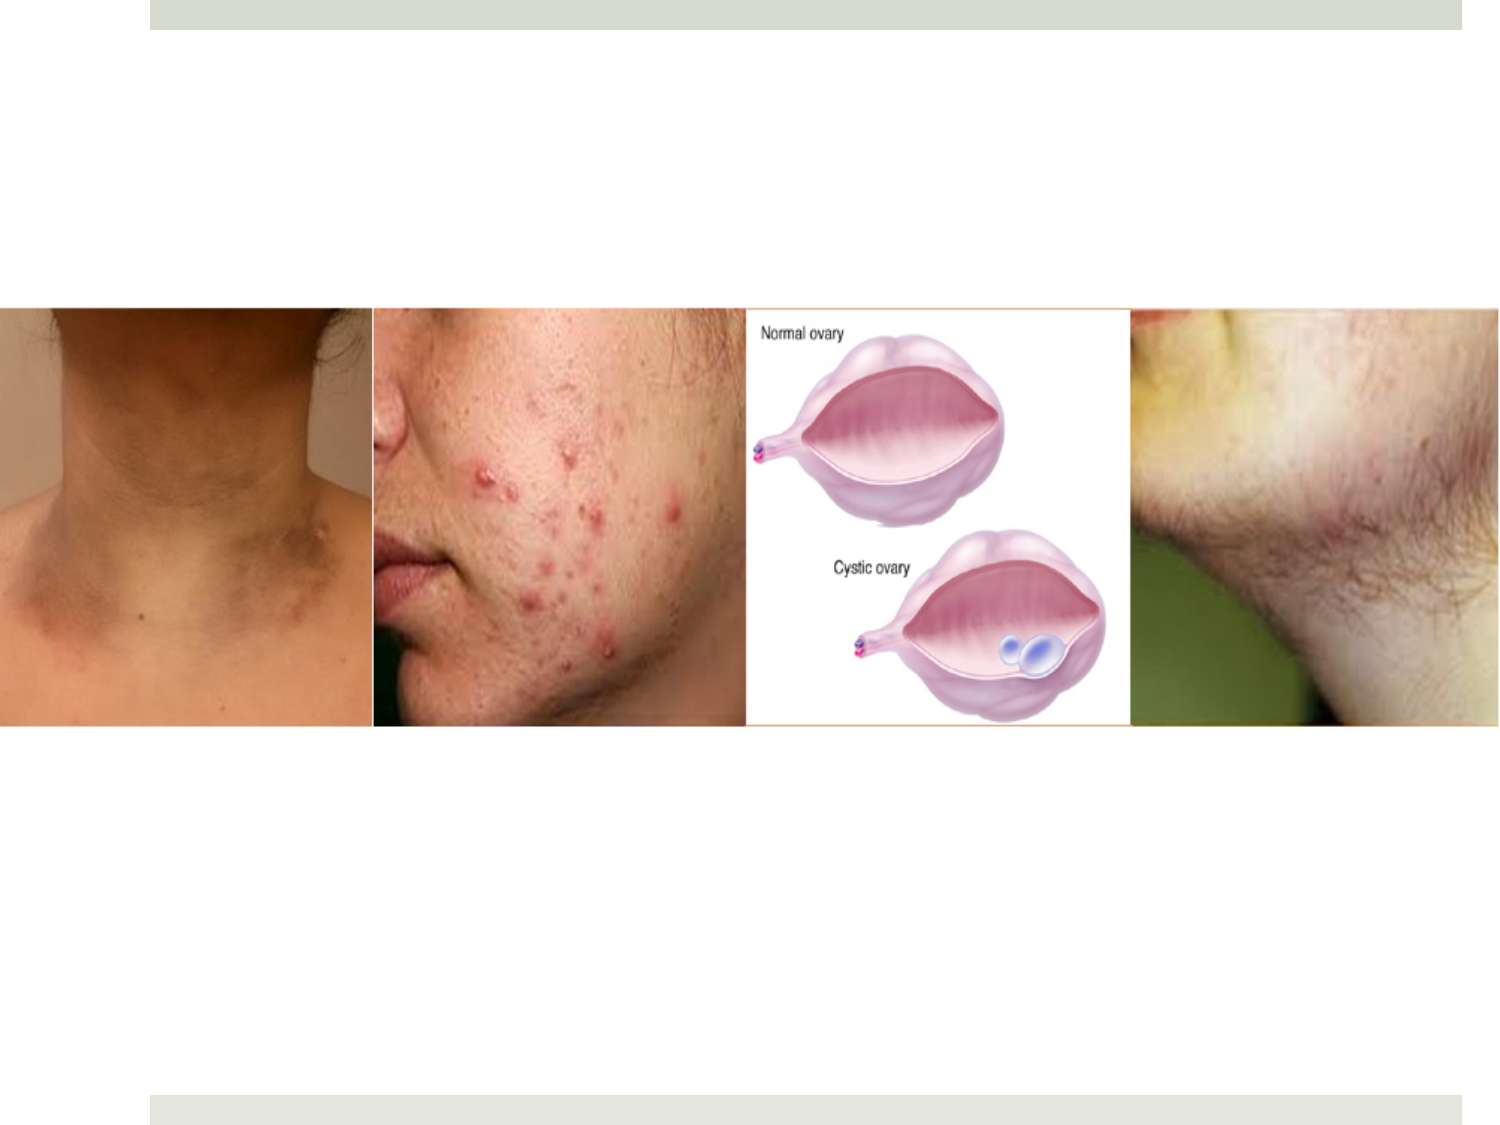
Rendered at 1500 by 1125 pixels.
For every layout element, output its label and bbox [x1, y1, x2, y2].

picture [0, 304, 1500, 732]
